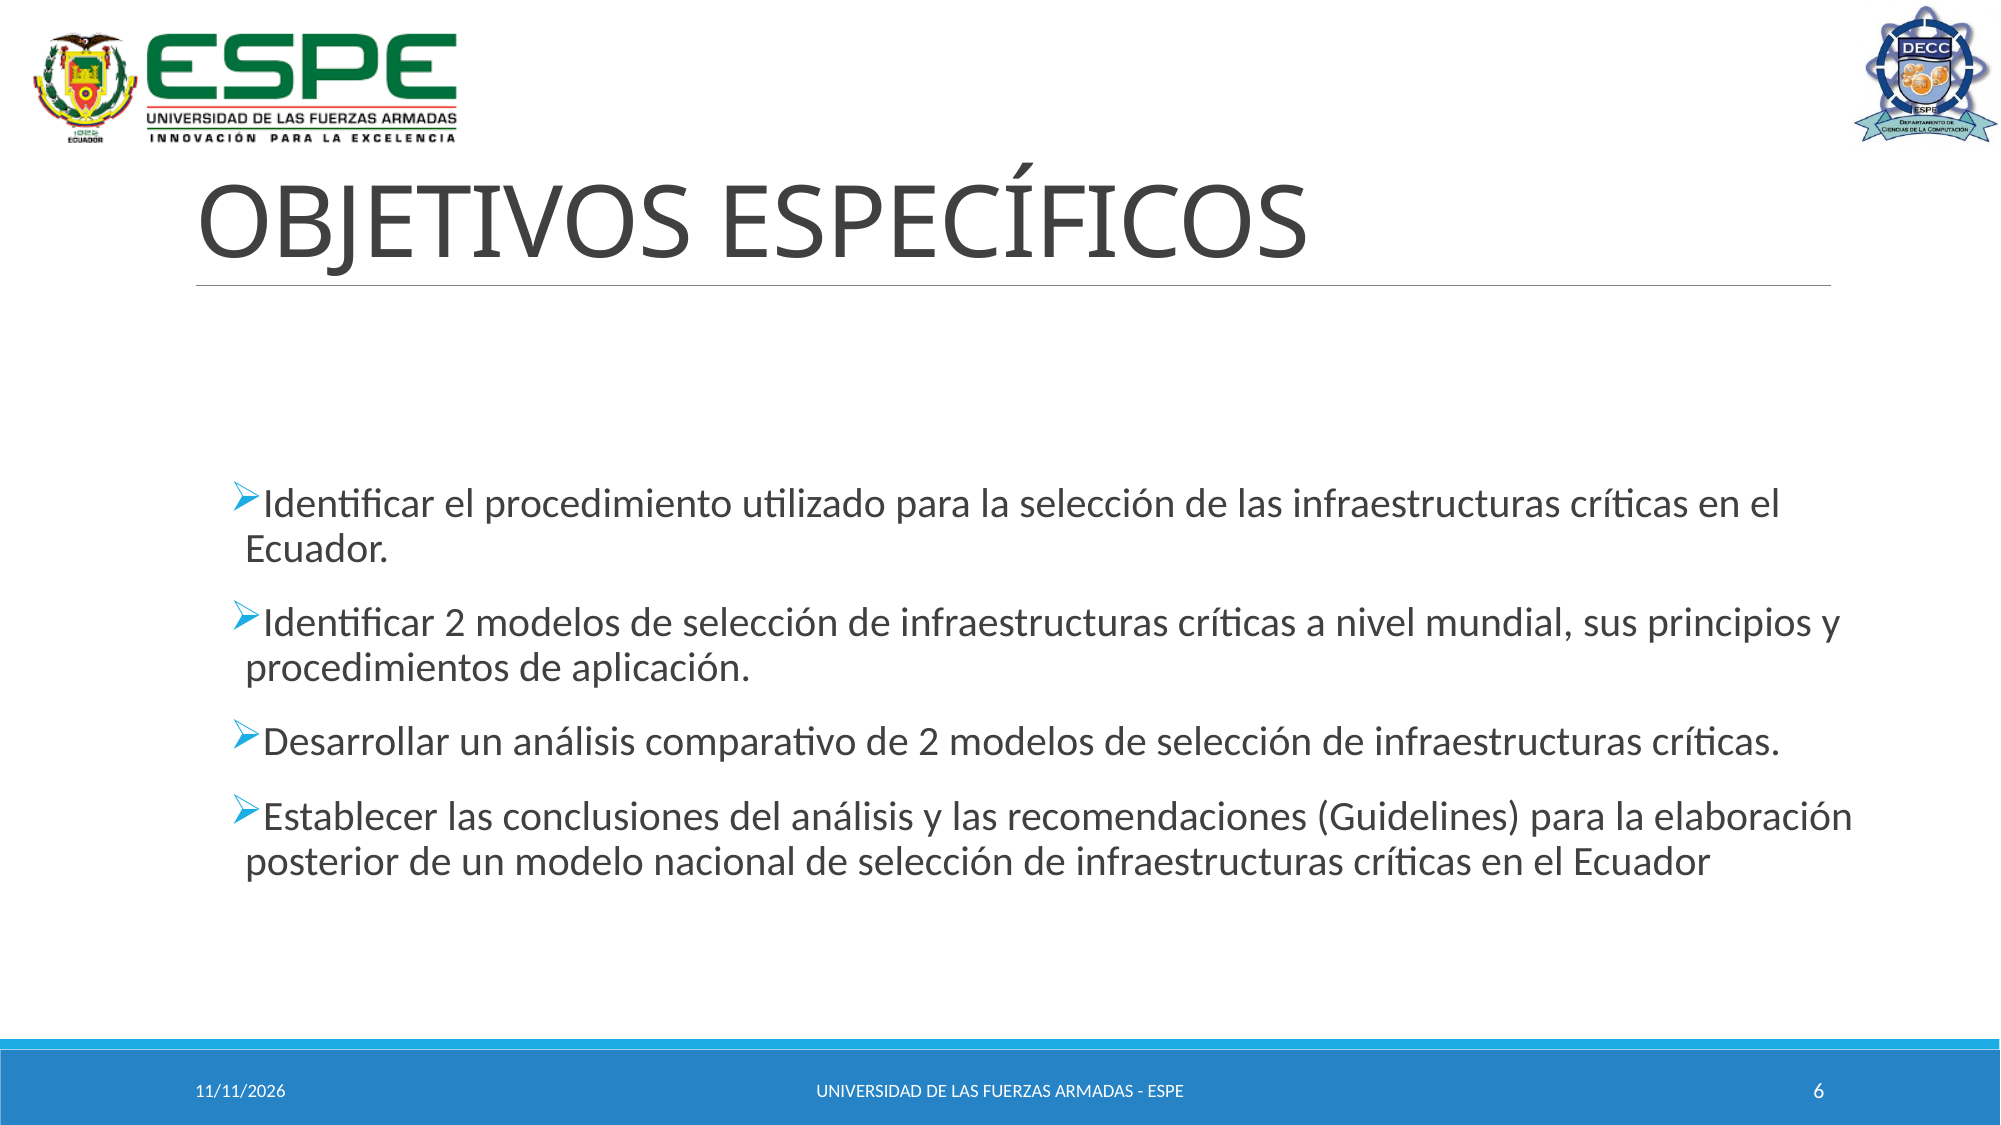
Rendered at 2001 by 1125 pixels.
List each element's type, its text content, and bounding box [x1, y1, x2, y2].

picture [0, 28, 465, 149]
footer UNIVERSIDAD DE LAS FUERZAS ARMADAS - ESPE [604, 1059, 1396, 1120]
slide_number 6 [1624, 1059, 1840, 1120]
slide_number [180, 1059, 586, 1120]
text_box Identificar el procedimiento utilizado para la selección de las infraestructuras críticas en el Ecuador. Identificar 2 modelos de selección de infraestructuras críticas a nivel mundial, sus principios y procedimientos de aplicación. Desarrollar un análisis comparativo de 2 modelos de selección de infraestructuras críticas. Establecer las conclusiones del análisis y las recomendaciones (Guidelines) para la elaboración posterior de un modelo nacional de selección de infraestructuras críticas en el Ecuador [229, 352, 1880, 1013]
picture [1851, 0, 2000, 149]
title OBJETIVOS ESPECÍFICOS [180, 47, 1830, 285]
